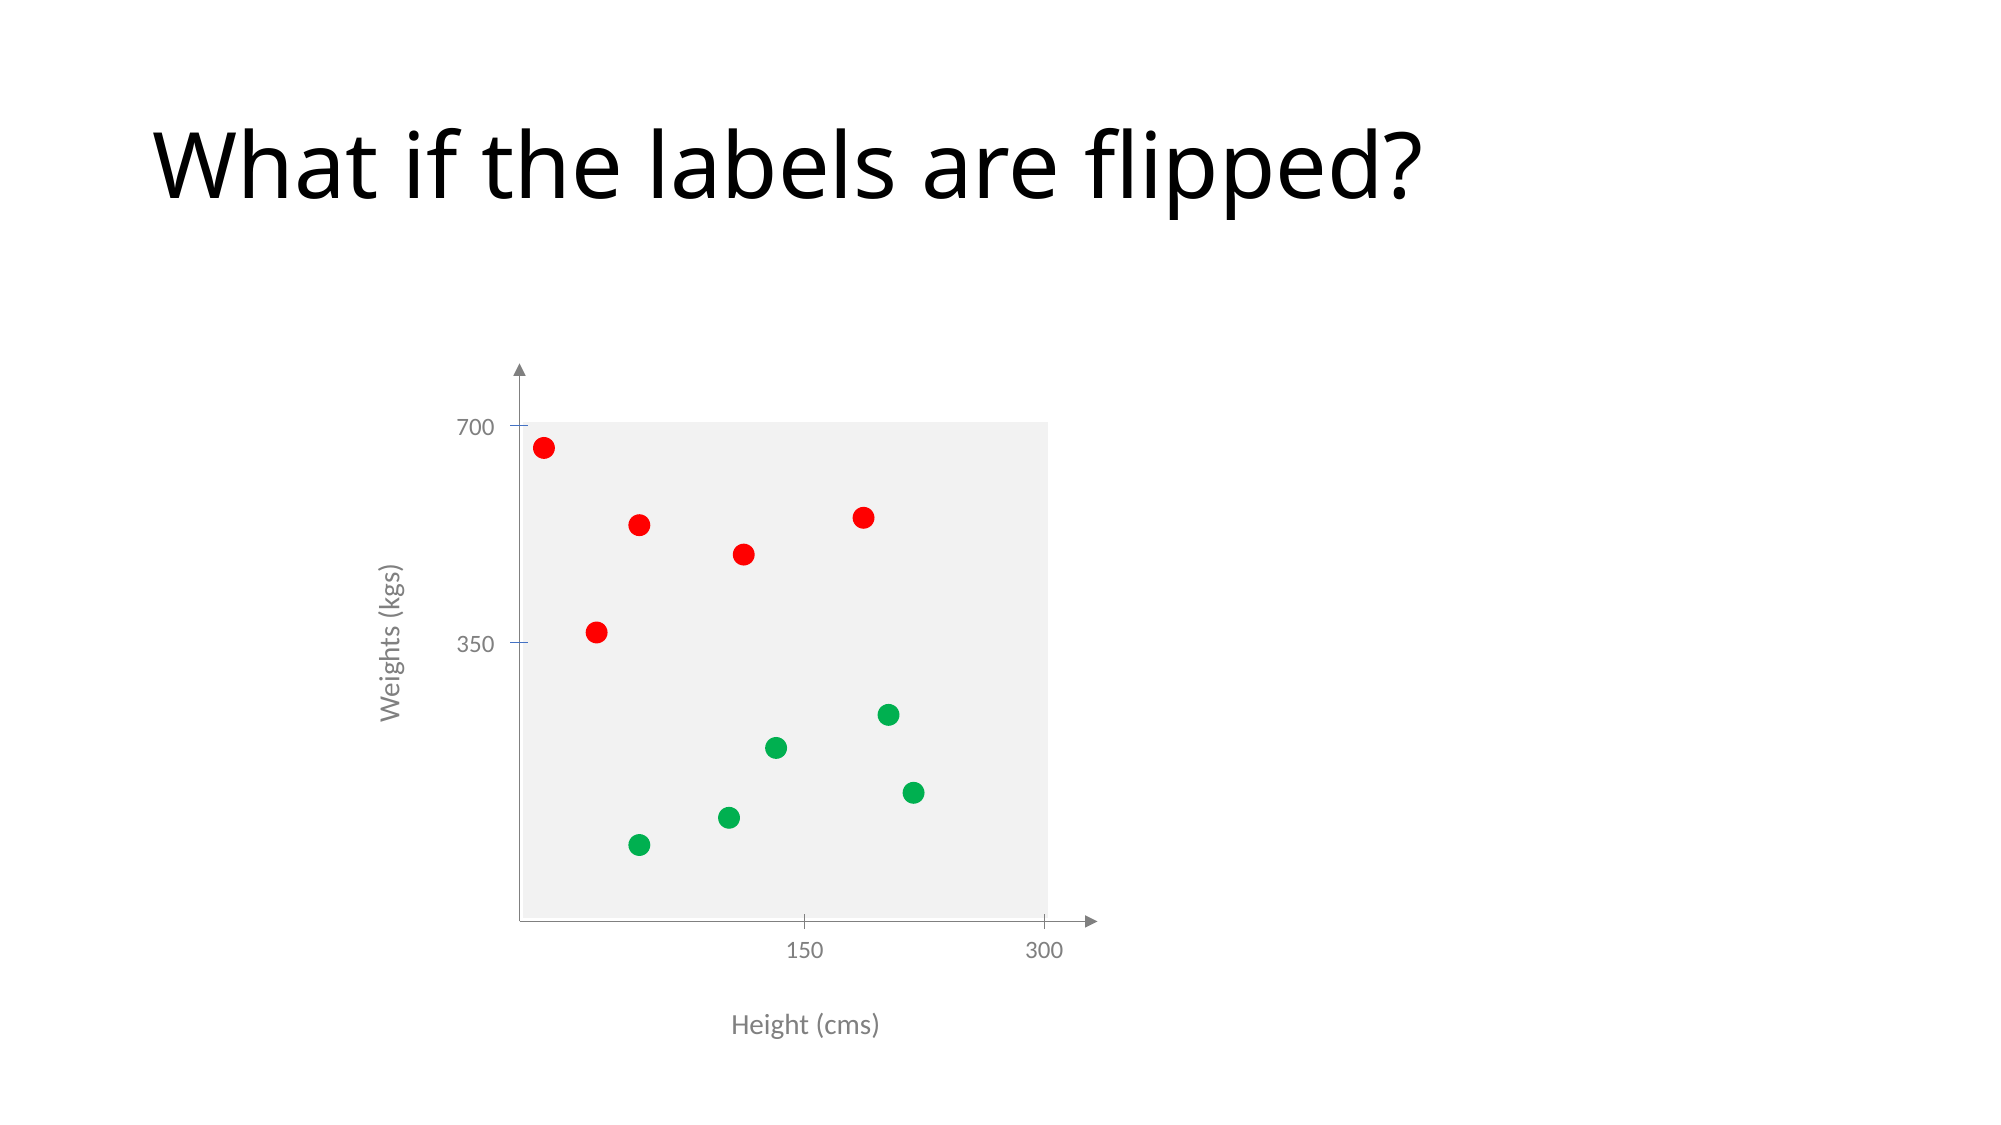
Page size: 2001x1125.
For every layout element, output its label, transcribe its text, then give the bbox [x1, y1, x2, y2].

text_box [441, 363, 1098, 972]
text_box Weights (kgs) [362, 548, 413, 737]
title What if the labels are flipped? [137, 59, 1863, 278]
text_box Height (cms) [716, 998, 896, 1048]
